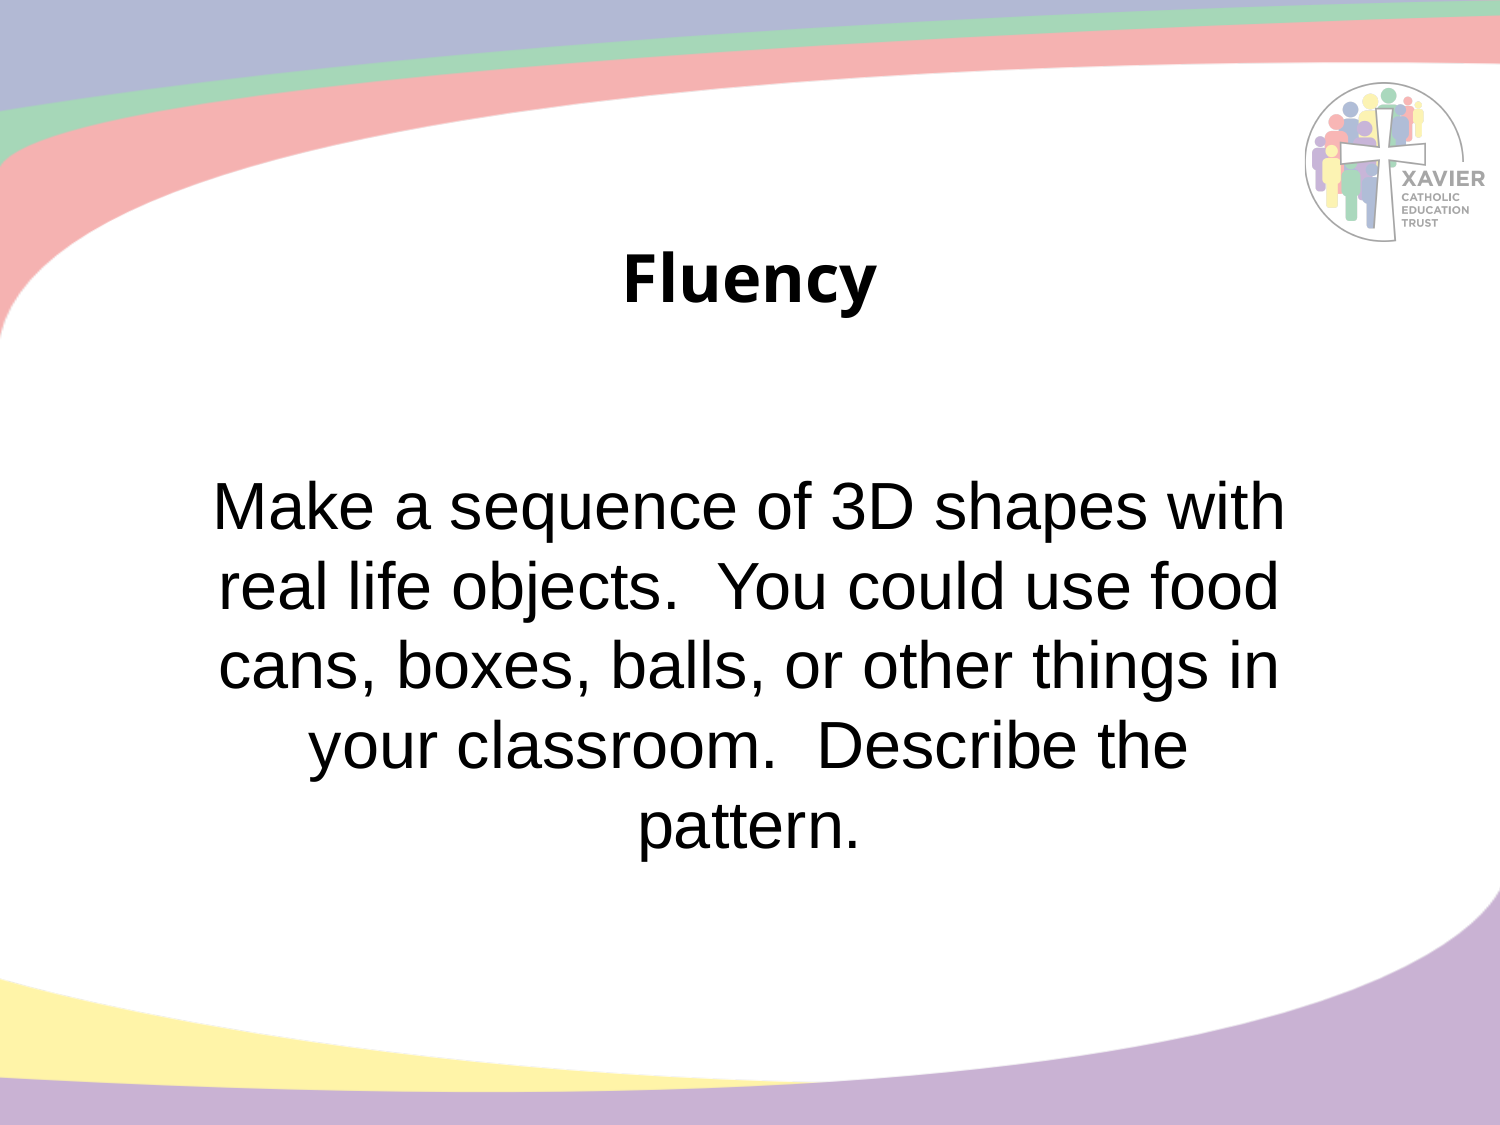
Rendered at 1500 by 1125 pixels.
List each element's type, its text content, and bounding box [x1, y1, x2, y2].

subtitle Make a sequence of 3D shapes with real life objects. You could use food cans, boxes, balls, or other things in your classroom. Describe the pattern. [187, 455, 1313, 727]
title Fluency [112, 184, 1388, 325]
